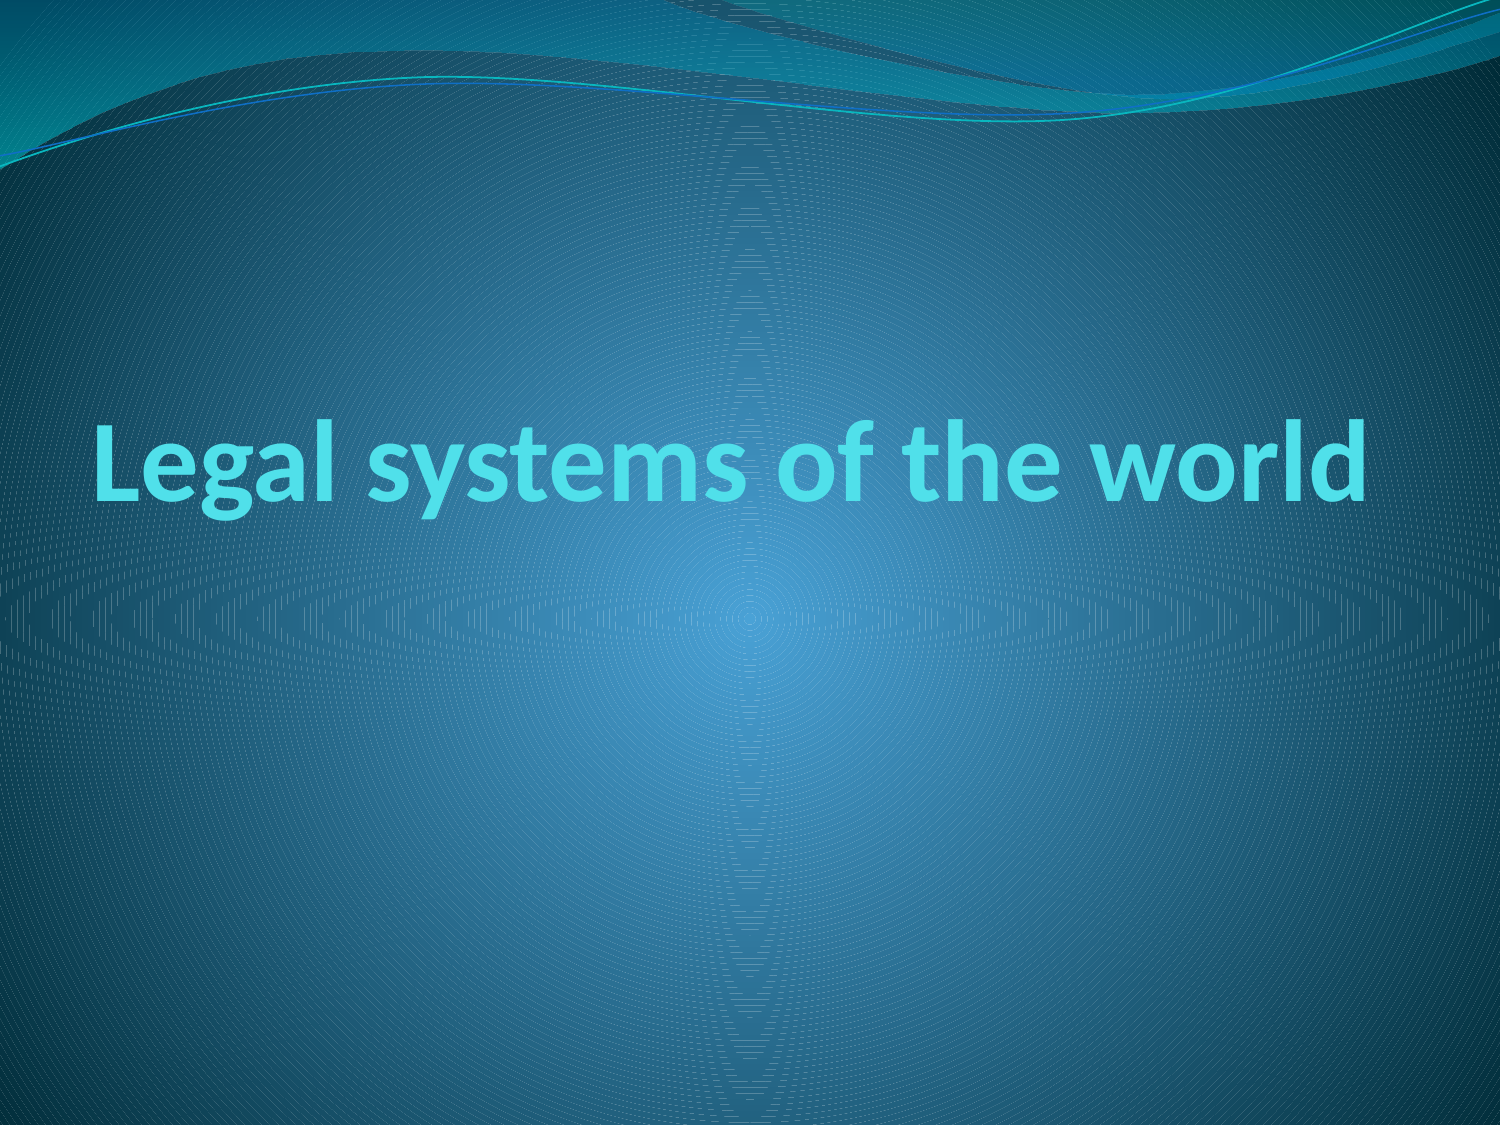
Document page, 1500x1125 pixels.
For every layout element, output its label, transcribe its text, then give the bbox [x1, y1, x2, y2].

title Legal systems of the world [87, 224, 1376, 525]
